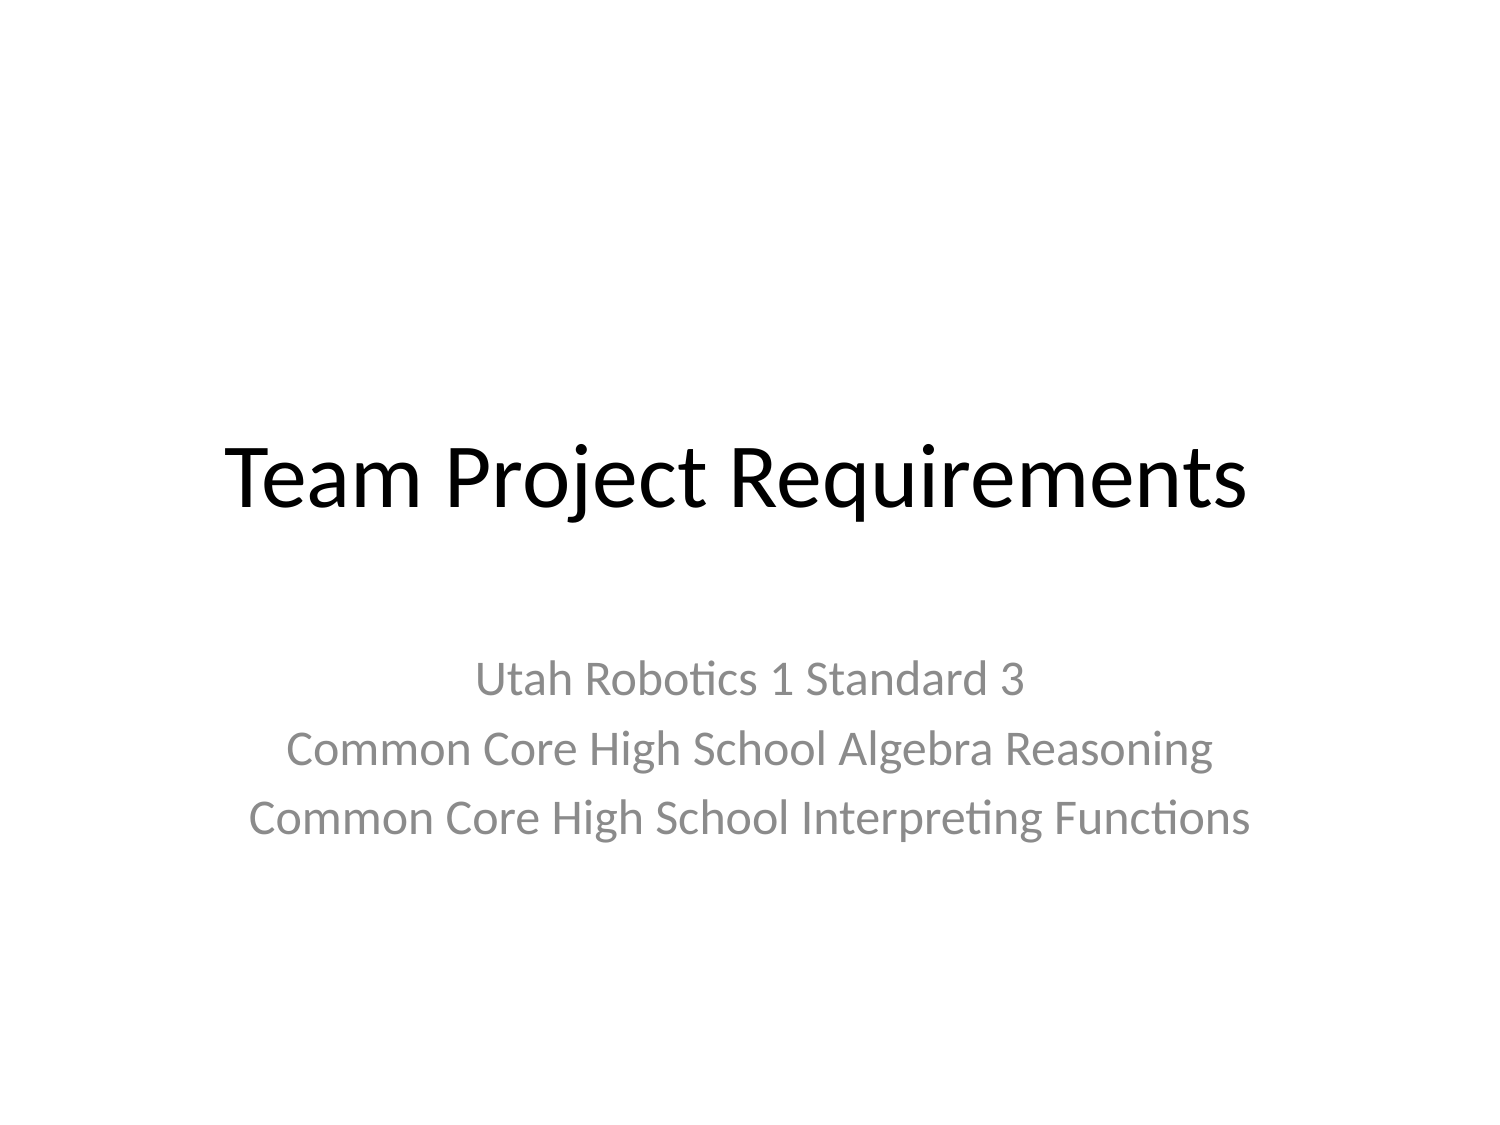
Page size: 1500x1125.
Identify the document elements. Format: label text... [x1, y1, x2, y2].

title Team Project Requirements [99, 349, 1376, 592]
subtitle Utah Robotics 1 Standard 3 Common Core High School Algebra Reasoning Common Core High School Interpreting Functions [224, 637, 1276, 926]
